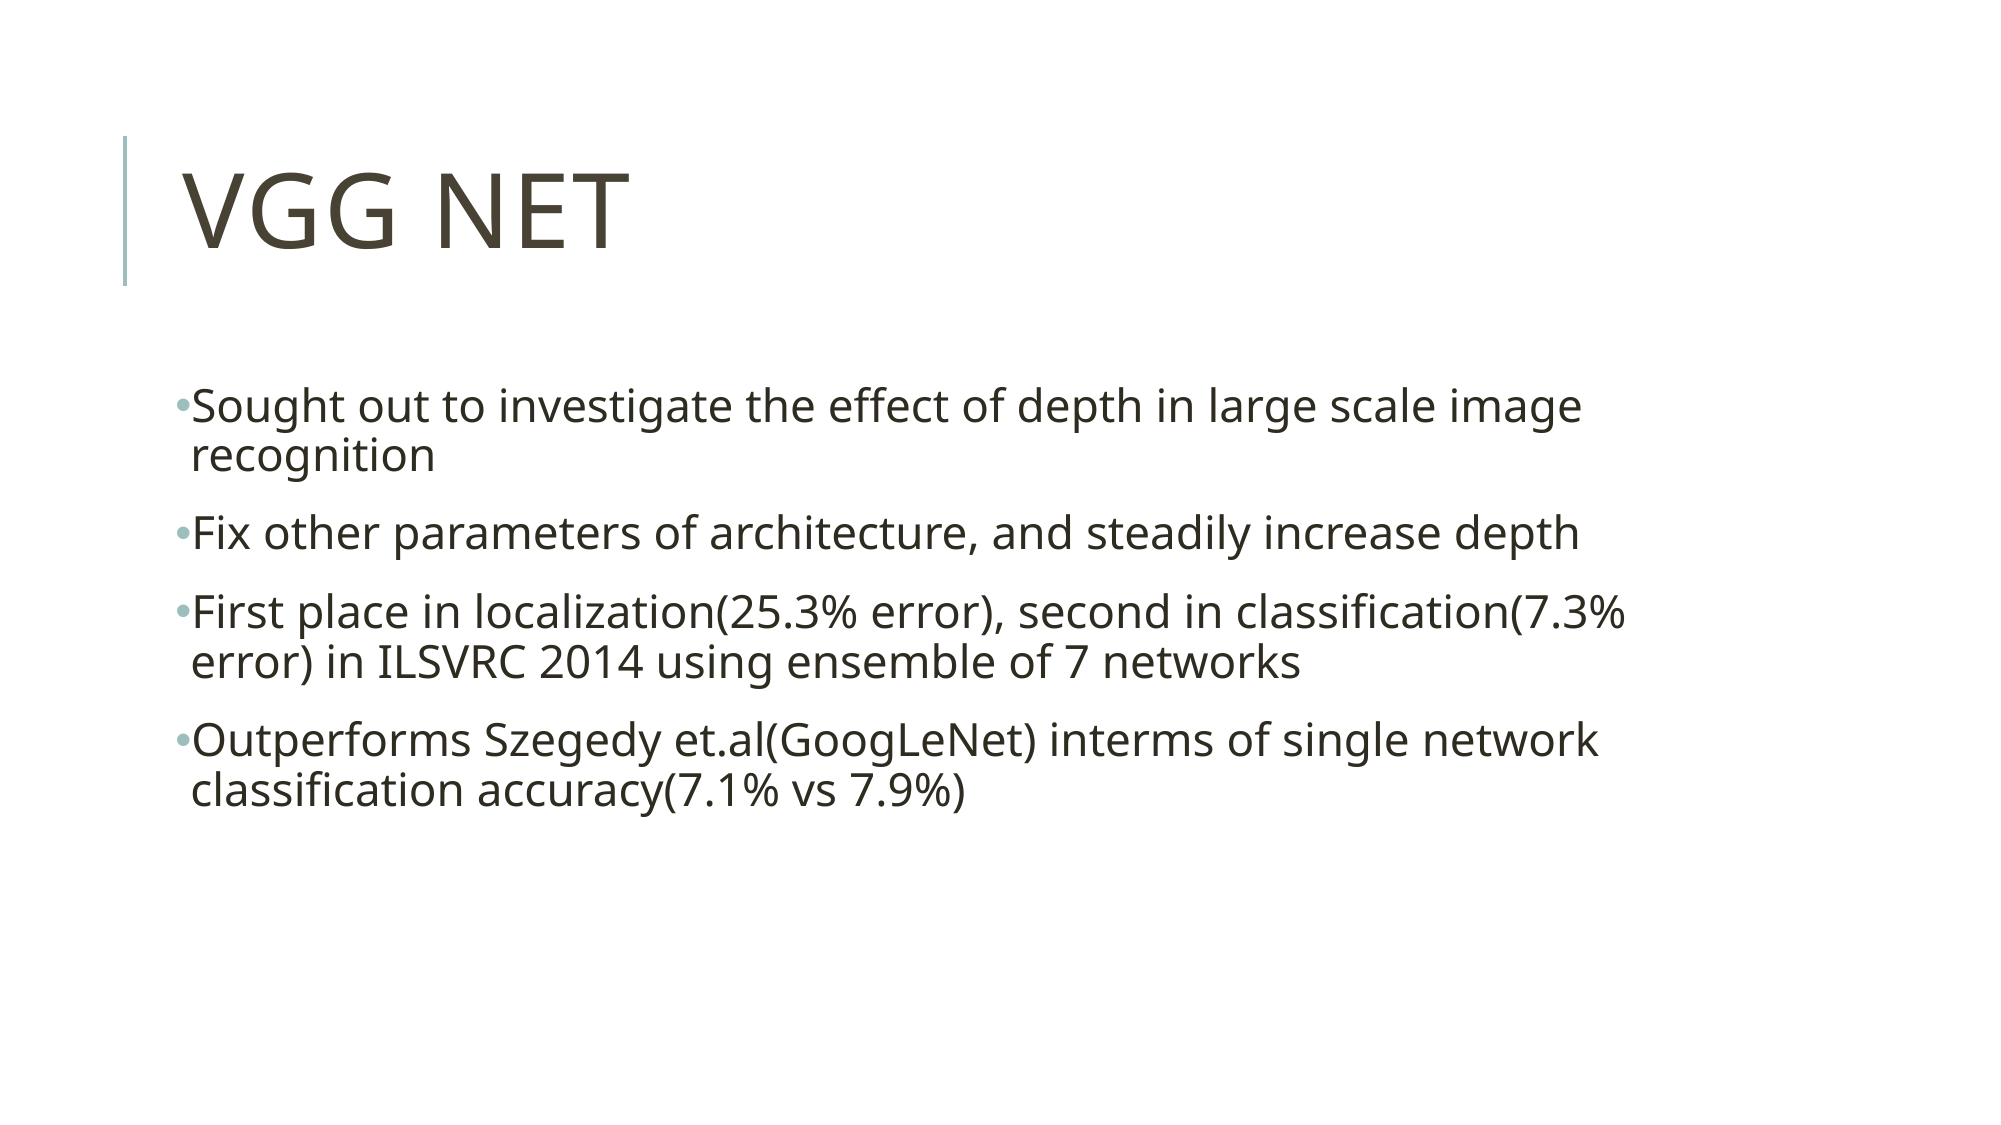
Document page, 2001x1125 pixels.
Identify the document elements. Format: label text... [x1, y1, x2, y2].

title VGG NET [168, 96, 1763, 342]
list Sought out to investigate the effect of depth in large scale image recognition Fix other parameters of architecture, and steadily increase depth First place in localization(25.3% error), second in classification(7.3% error) in ILSVRC 2014 using ensemble of 7 networks Outperforms Szegedy et.al(GoogLeNet) interms of single network classification accuracy(7.1% vs 7.9%) [168, 375, 1763, 1035]
